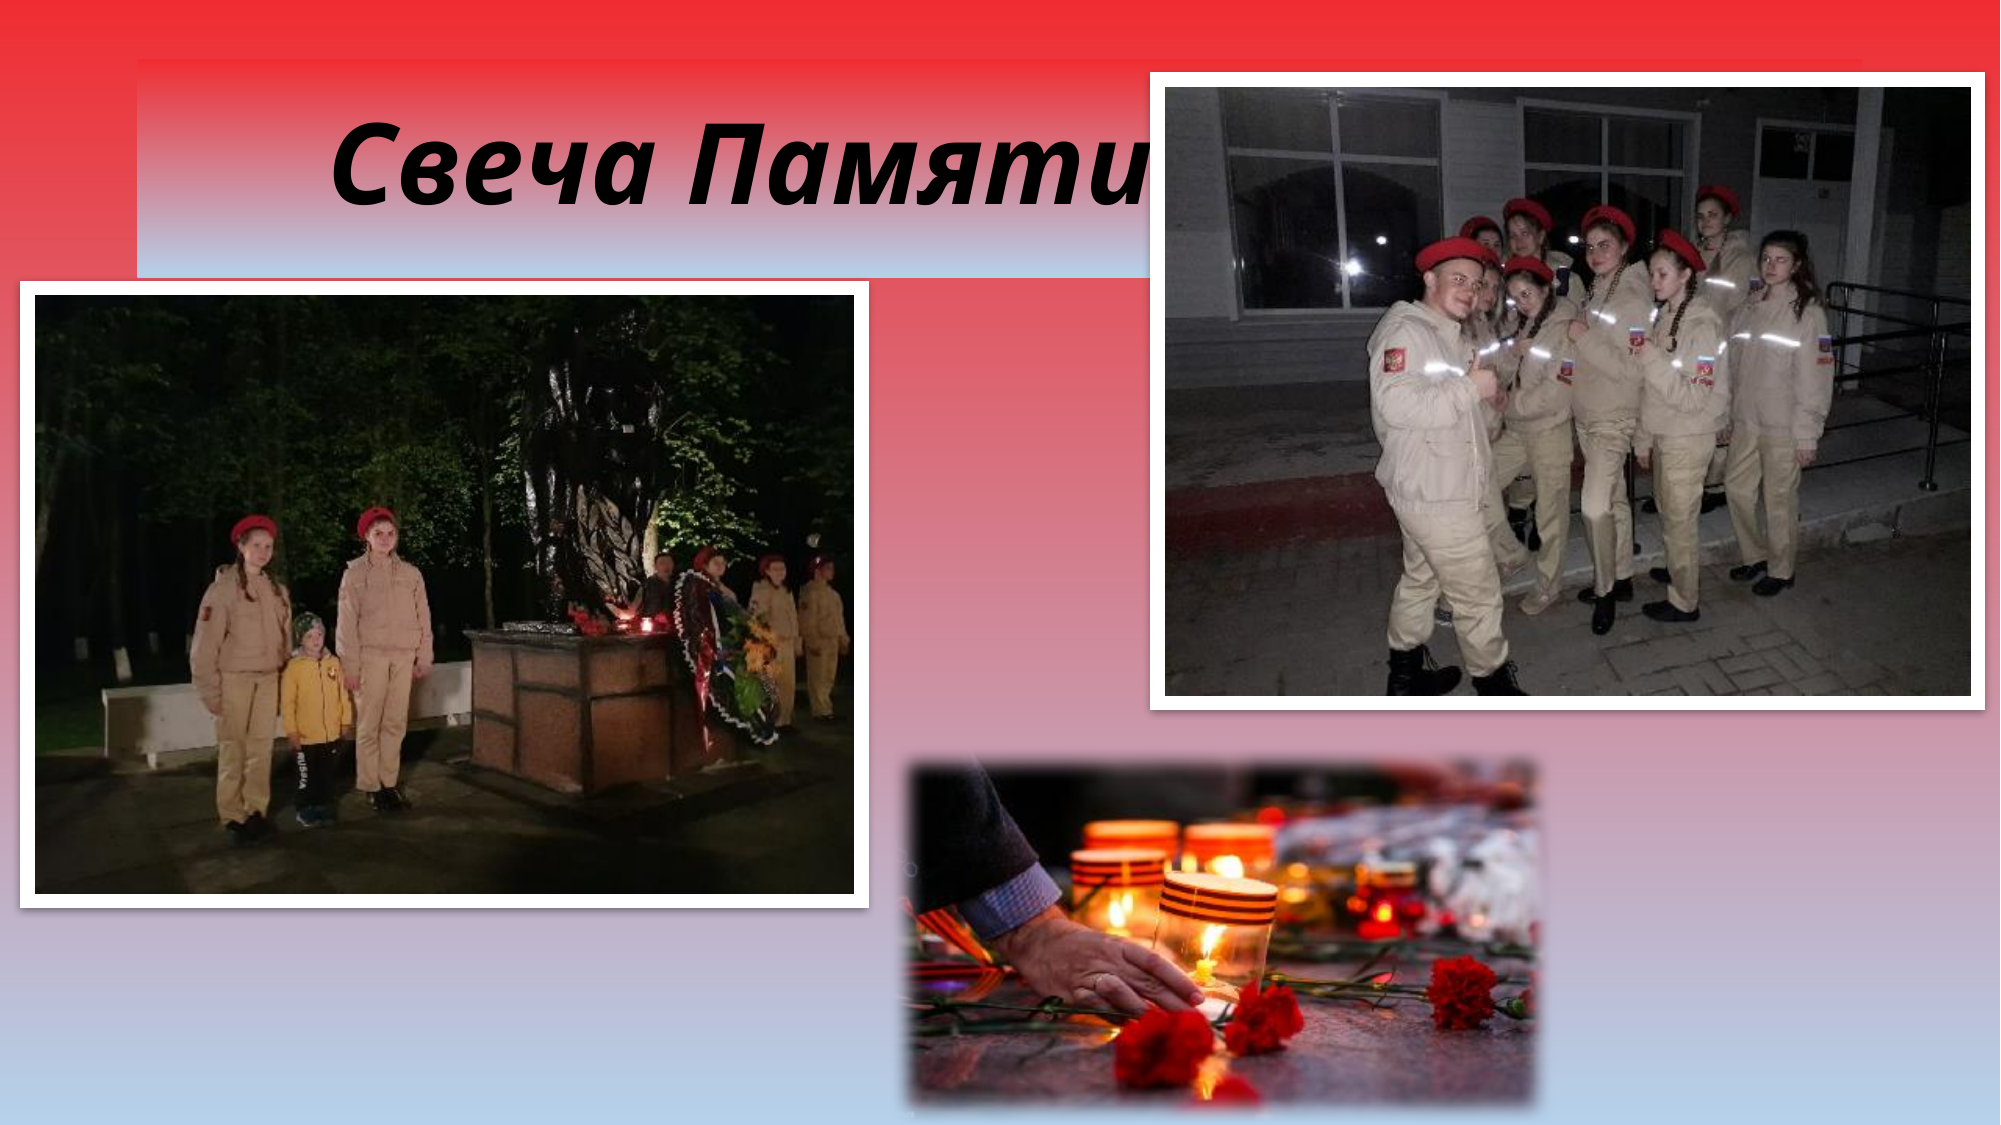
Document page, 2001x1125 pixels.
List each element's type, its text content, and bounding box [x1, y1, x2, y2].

picture [1164, 86, 1971, 696]
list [34, 295, 855, 894]
title Свеча Памяти! [137, 59, 1863, 278]
picture [890, 745, 1553, 1125]
